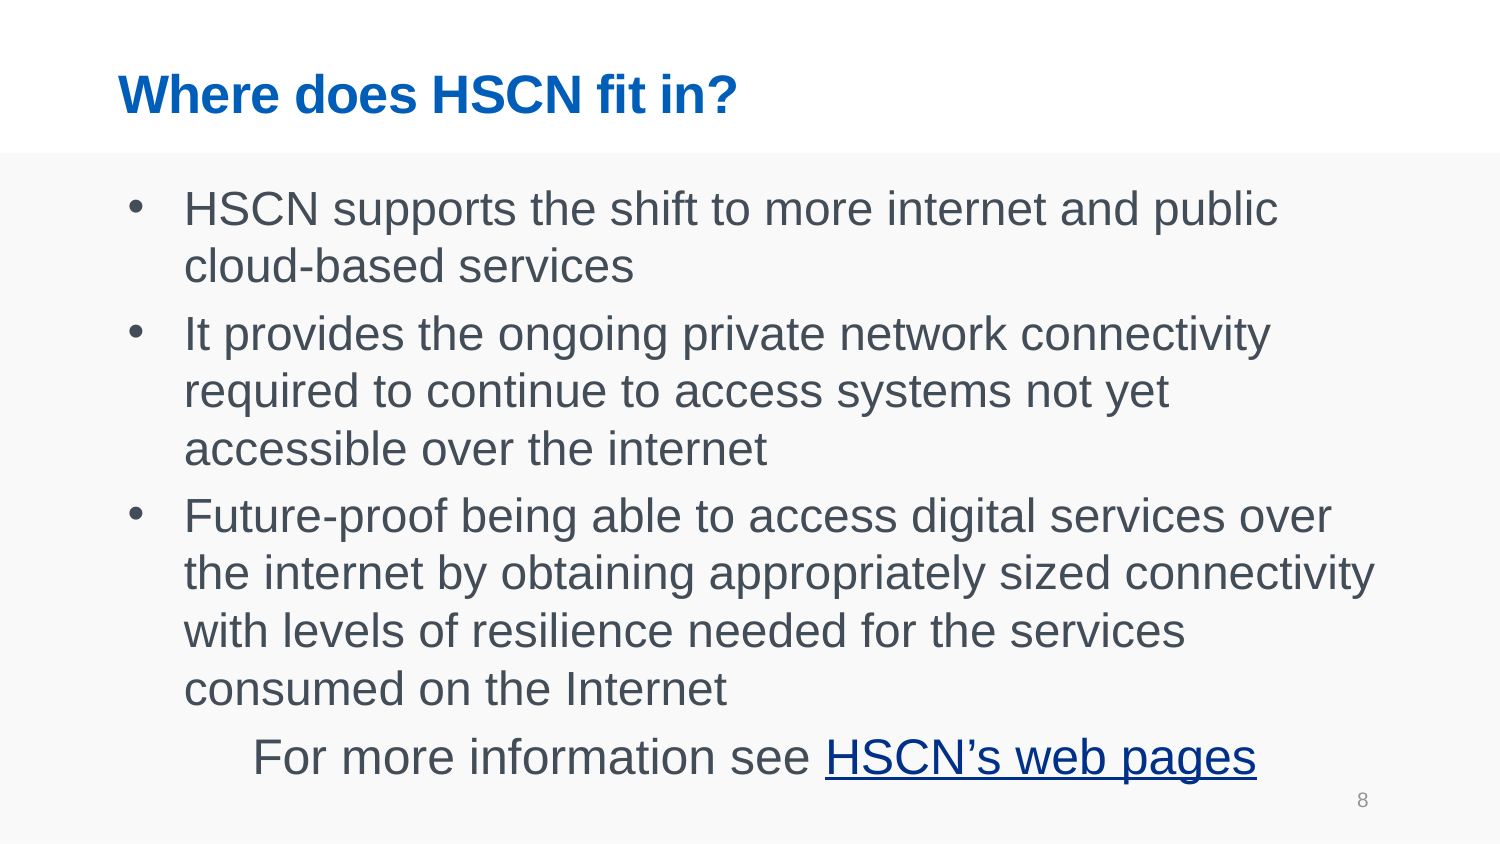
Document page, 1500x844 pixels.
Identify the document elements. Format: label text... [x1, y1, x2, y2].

list HSCN supports the shift to more internet and public cloud-based services It provides the ongoing private network connectivity required to continue to access systems not yet accessible over the internet Future-proof being able to access digital services over the internet by obtaining appropriately sized connectivity with levels of resilience needed for the services consumed on the Internet For more information see HSCN’s web pages [118, 177, 1382, 822]
title Where does HSCN fit in? [118, 59, 1459, 146]
